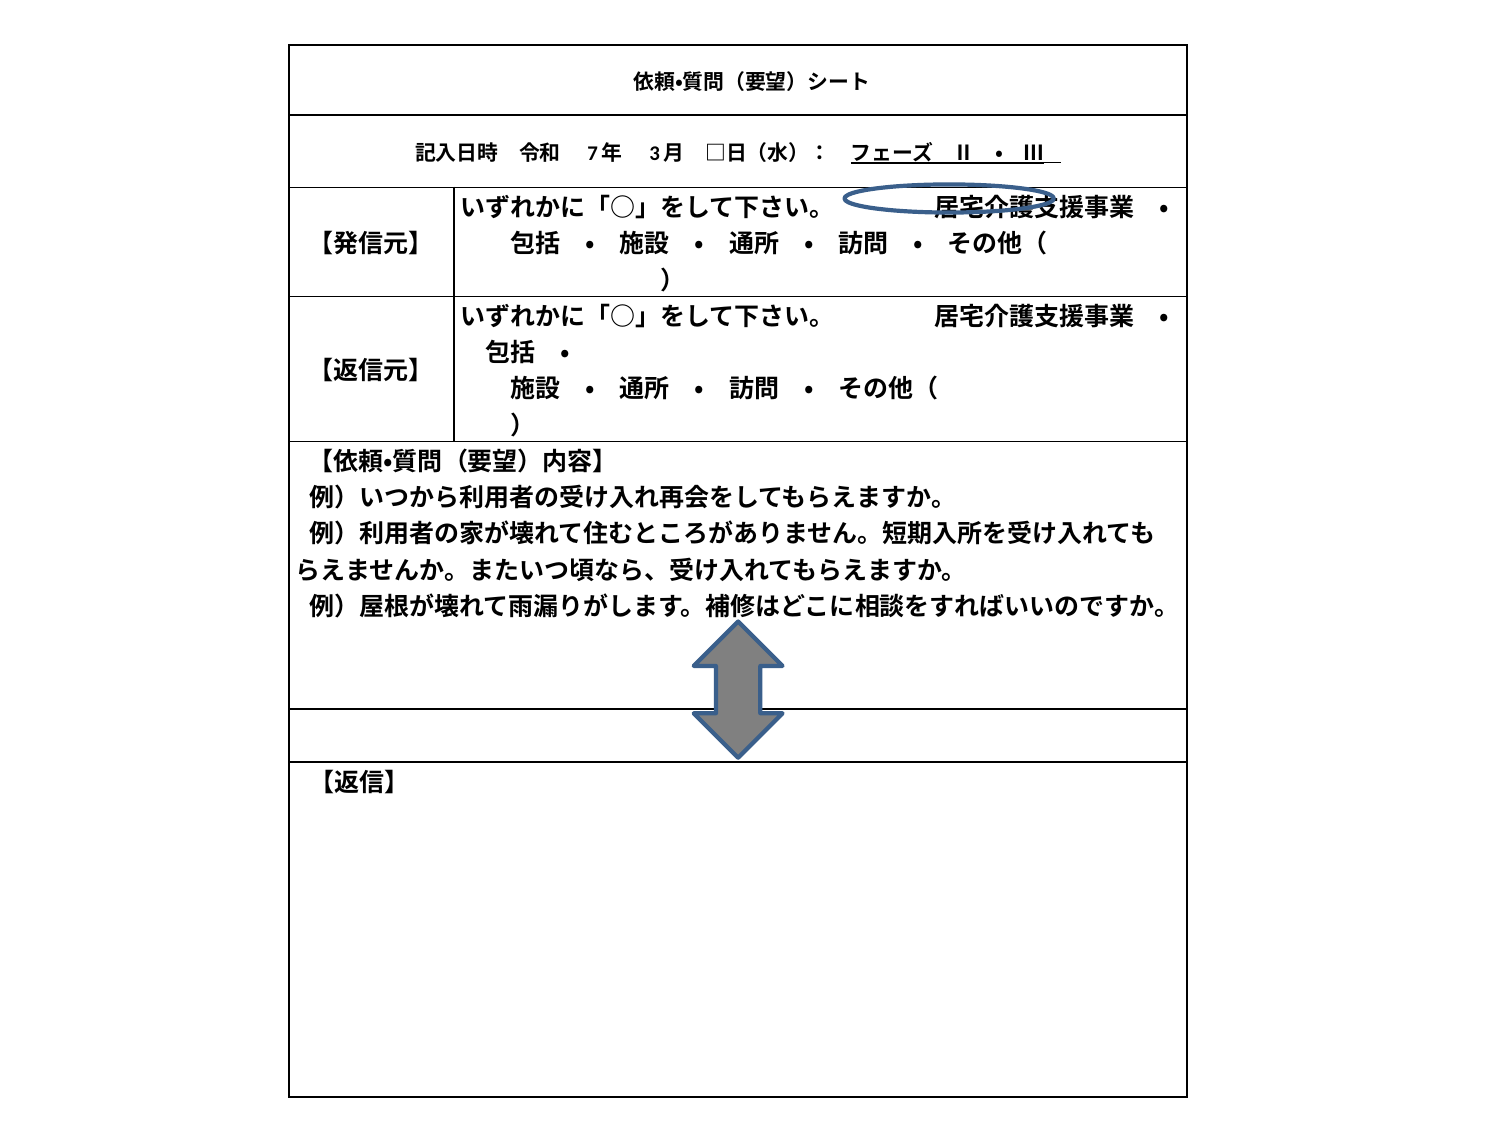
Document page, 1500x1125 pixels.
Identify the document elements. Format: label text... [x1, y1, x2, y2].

table_cell 記入日時 令和 7年 3月 □日（水）： フェーズ Ⅱ ・ Ⅲ [290, 116, 1186, 187]
table_cell いずれかに「○」をして下さい。 居宅介護支援事業 ・ 包括 ・ 施設 ・ 通所 ・ 訪問 ・ その他（ ） [455, 297, 1186, 441]
table_cell [290, 710, 1186, 761]
text_box [842, 182, 1056, 215]
table_header 依頼・質問（要望）シート [290, 46, 1186, 114]
text_box [693, 621, 783, 758]
table_cell 【発信元】 [290, 188, 453, 296]
table_cell 【返信元】 [290, 297, 453, 441]
table_cell いずれかに「○」をして下さい。 居宅介護支援事業 ・ 包括 ・ 施設 ・ 通所 ・ 訪問 ・ その他（ ） [455, 188, 1186, 296]
table_cell 【依頼・質問（要望）内容】 例）いつから利用者の受け入れ再会をしてもらえますか。 例）利用者の家が壊れて住むところがありません。短期入所を受け入れてもらえませんか。またいつ頃なら、受け入れてもらえますか。 例）屋根が壊れて雨漏りがします。補修はどこに相談をすればいいのですか。 [290, 442, 1186, 708]
table_cell 【返信】 [290, 763, 1186, 1096]
